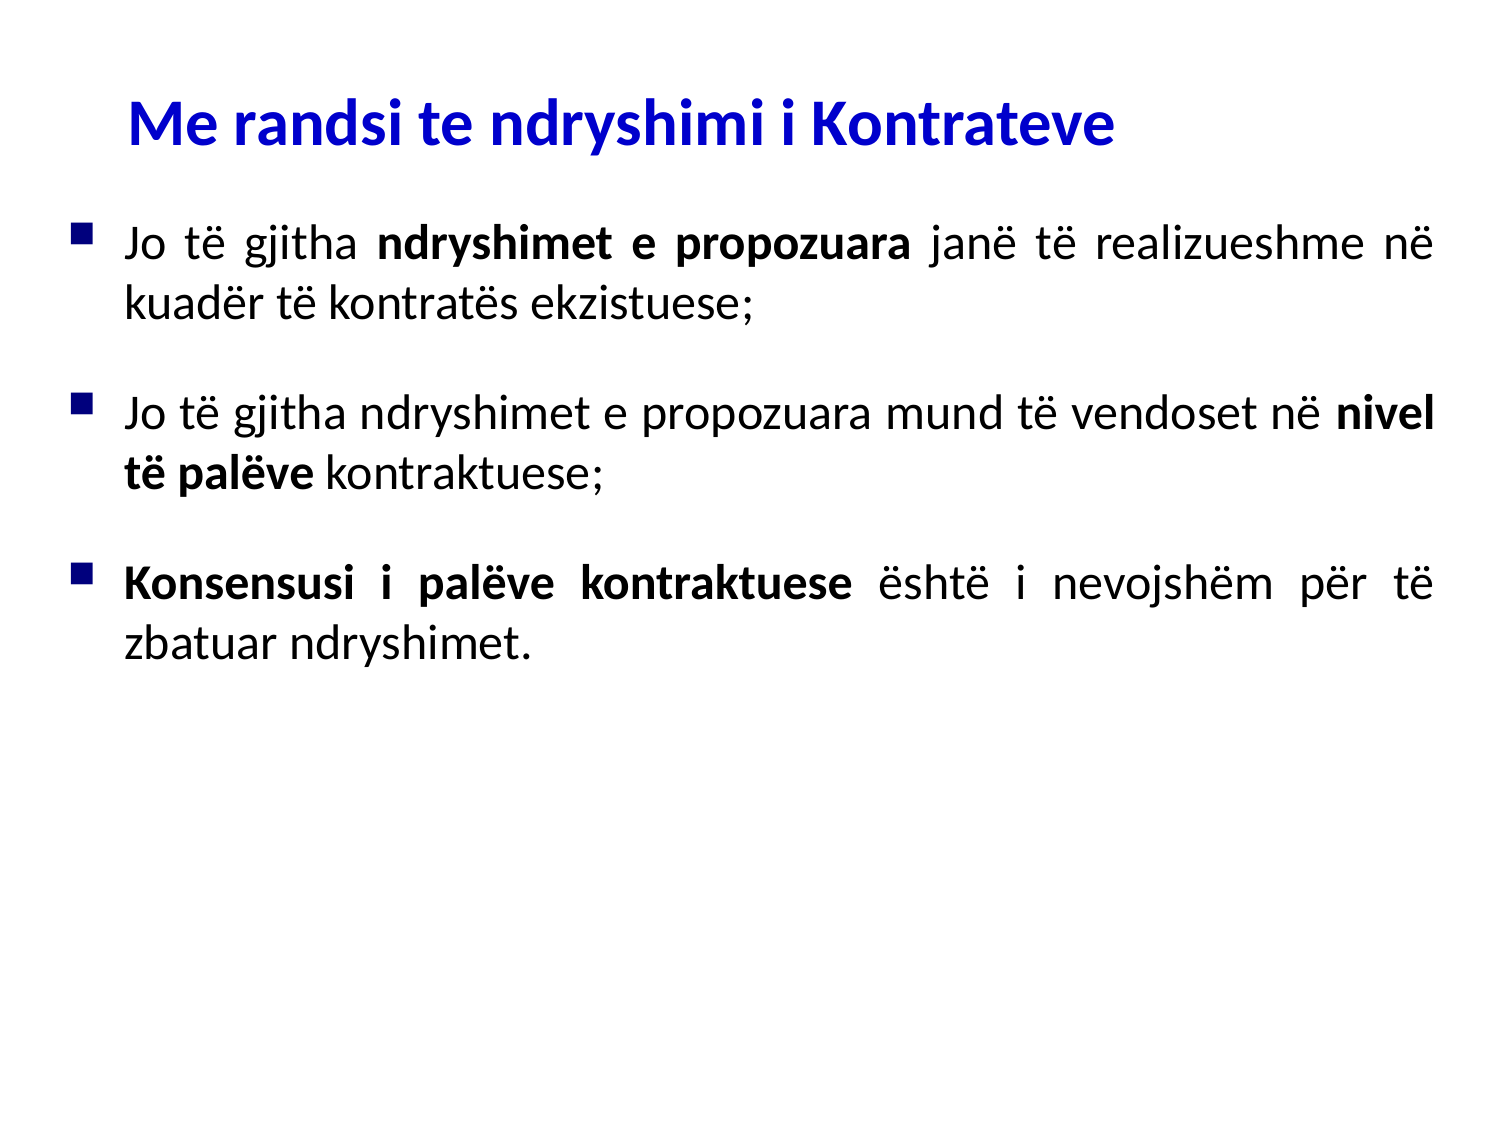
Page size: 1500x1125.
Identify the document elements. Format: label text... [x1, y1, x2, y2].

text_box Me randsi te ndryshimi i Kontrateve [82, 71, 1147, 167]
text_box Jo të gjitha ndryshimet e propozuara janë të realizueshme në kuadër të kontratës ekzistuese; Jo të gjitha ndryshimet e propozuara mund të vendoset në nivel të palëve kontraktuese; Konsensusi i palëve kontraktuese është i nevojshëm për të zbatuar ndryshimet. [53, 201, 1450, 677]
